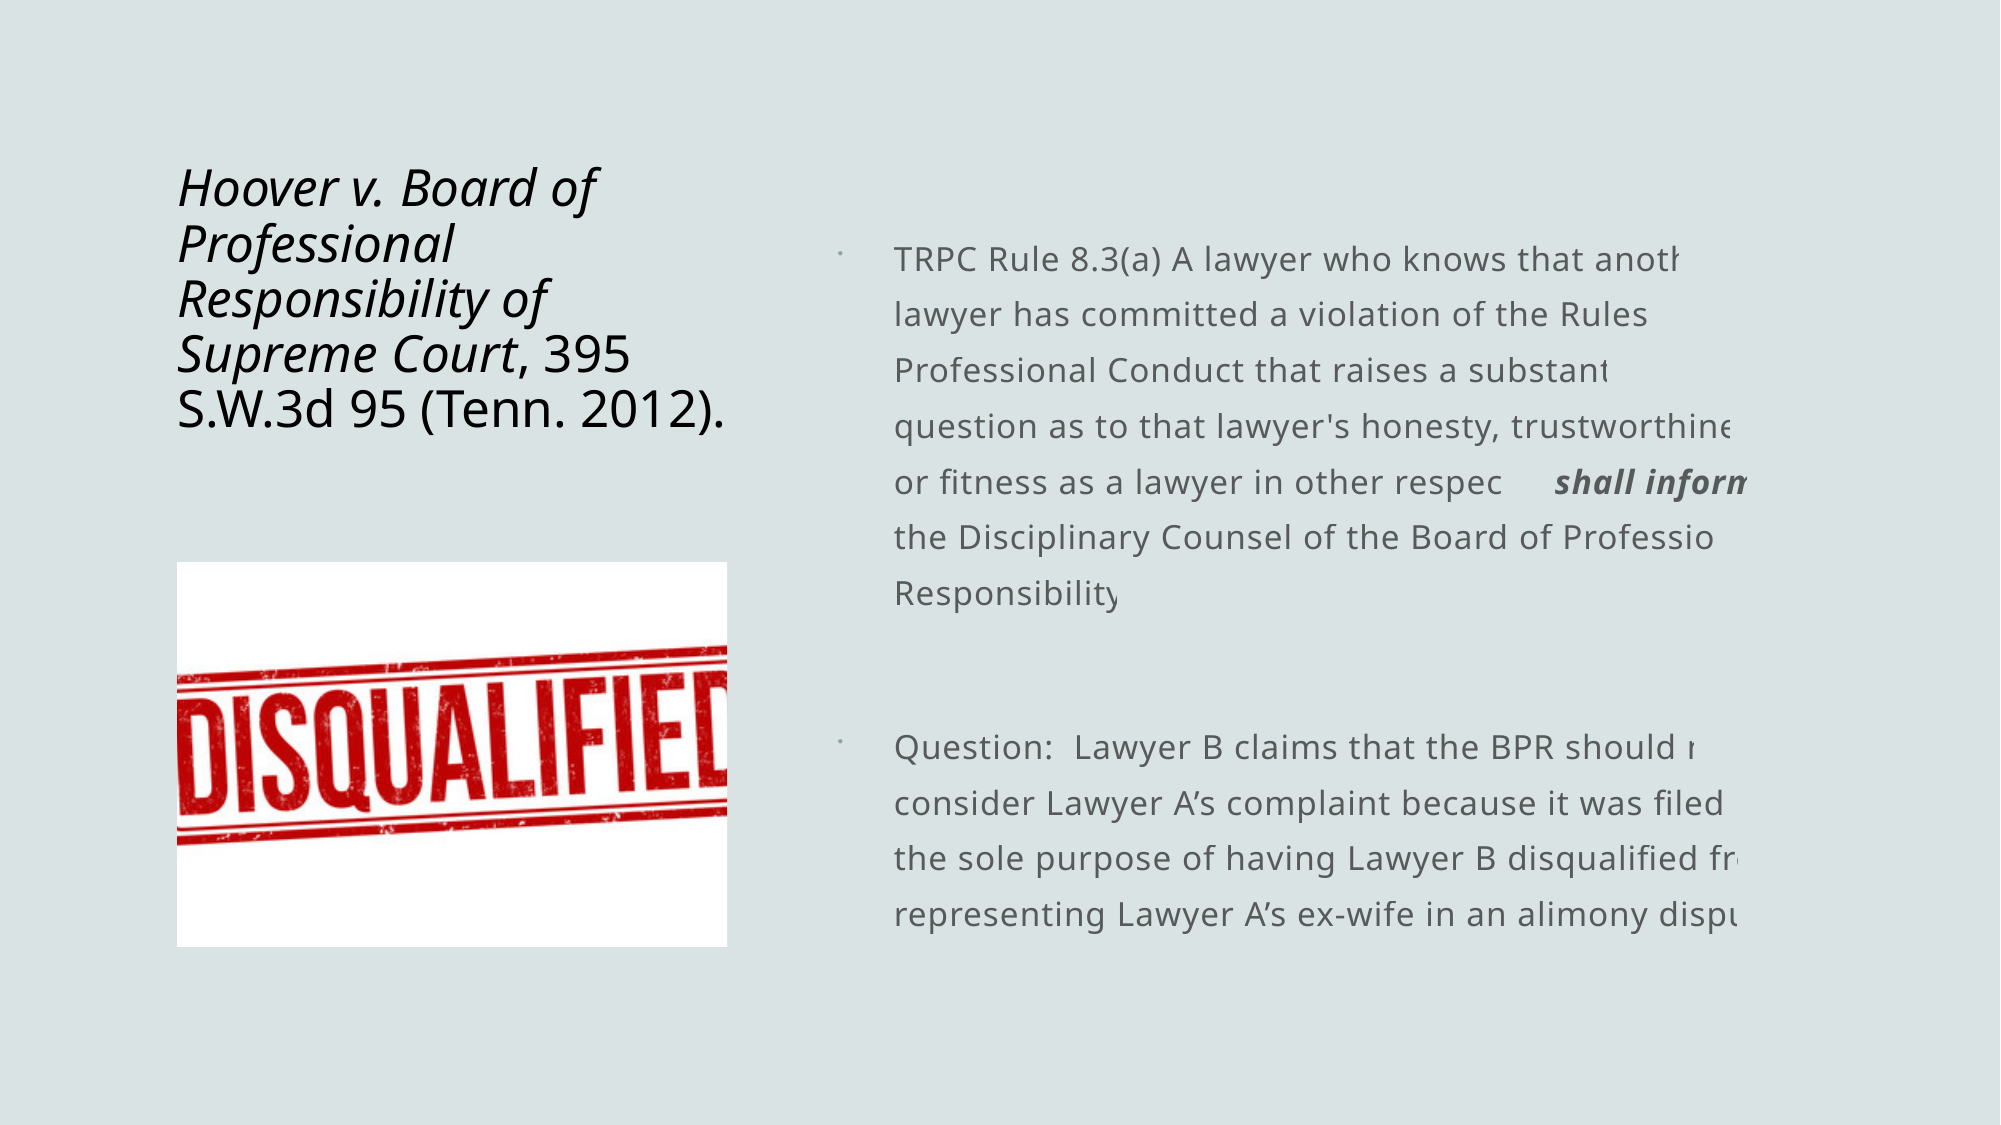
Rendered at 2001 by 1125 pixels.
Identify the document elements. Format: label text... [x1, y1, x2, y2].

list TRPC Rule 8.3(a) A lawyer who knows that another lawyer has committed a violation of the Rules of Professional Conduct that raises a substantial question as to that lawyer's honesty, trustworthiness, or fitness as a lawyer in other respects, shall inform the Disciplinary Counsel of the Board of Professional Responsibility. Question: Lawyer B claims that the BPR should not consider Lawyer A’s complaint because it was filed for the sole purpose of having Lawyer B disqualified from representing Lawyer A’s ex-wife in an alimony dispute. [819, 153, 1823, 947]
title Hoover v. Board of Professional Responsibility of Supreme Court, 395 S.W.3d 95 (Tenn. 2012). [162, 155, 742, 454]
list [176, 562, 728, 947]
text_box [0, 0, 2000, 1125]
